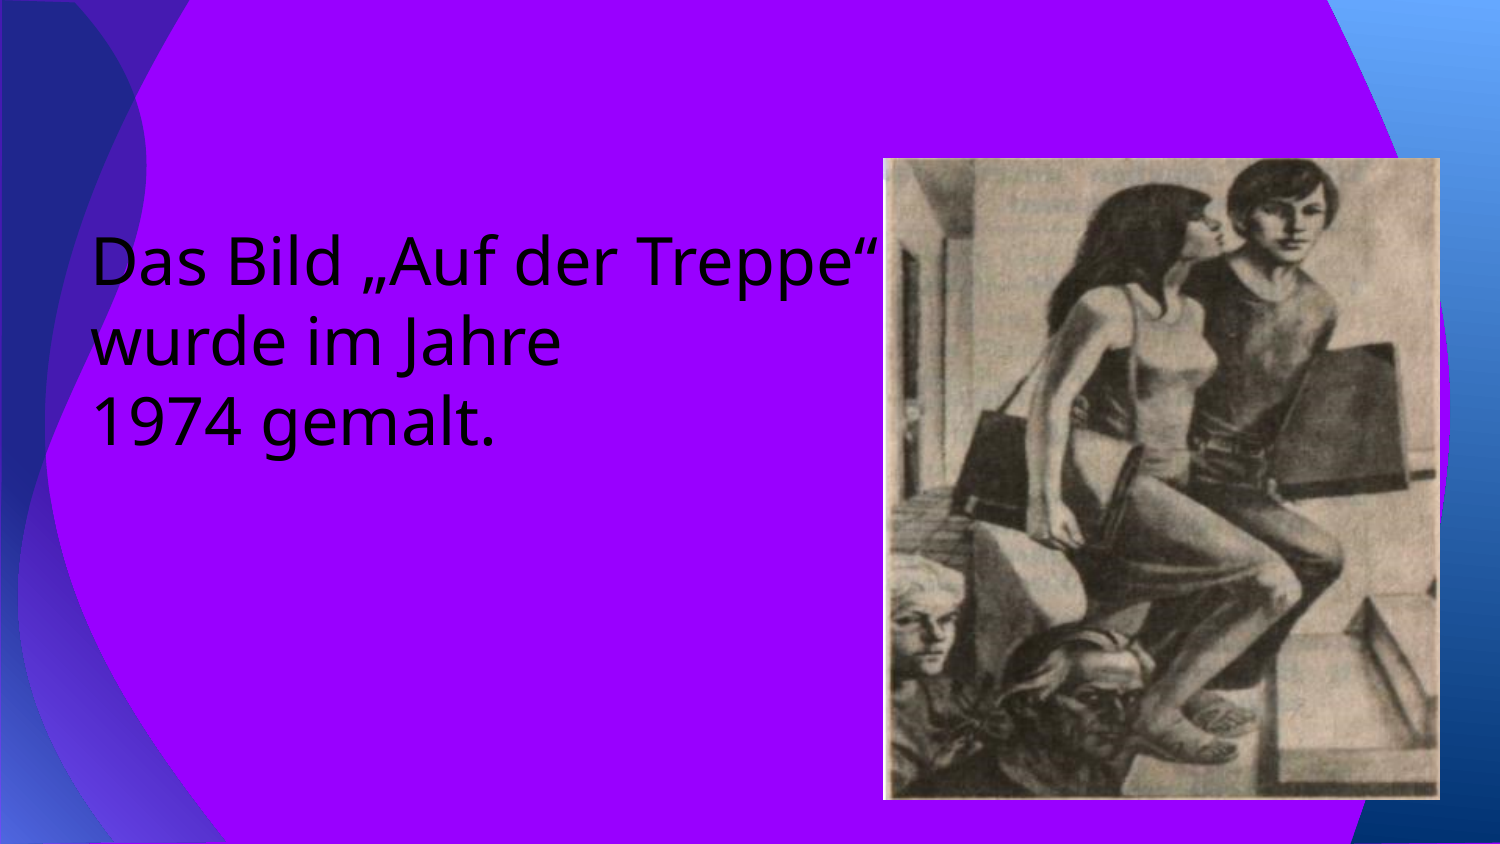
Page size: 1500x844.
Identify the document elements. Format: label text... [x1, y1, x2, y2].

list Das Bild „Auf der Treppe“ wurde im Jahre 1974 gemalt. [75, 204, 878, 800]
picture [883, 158, 1441, 800]
